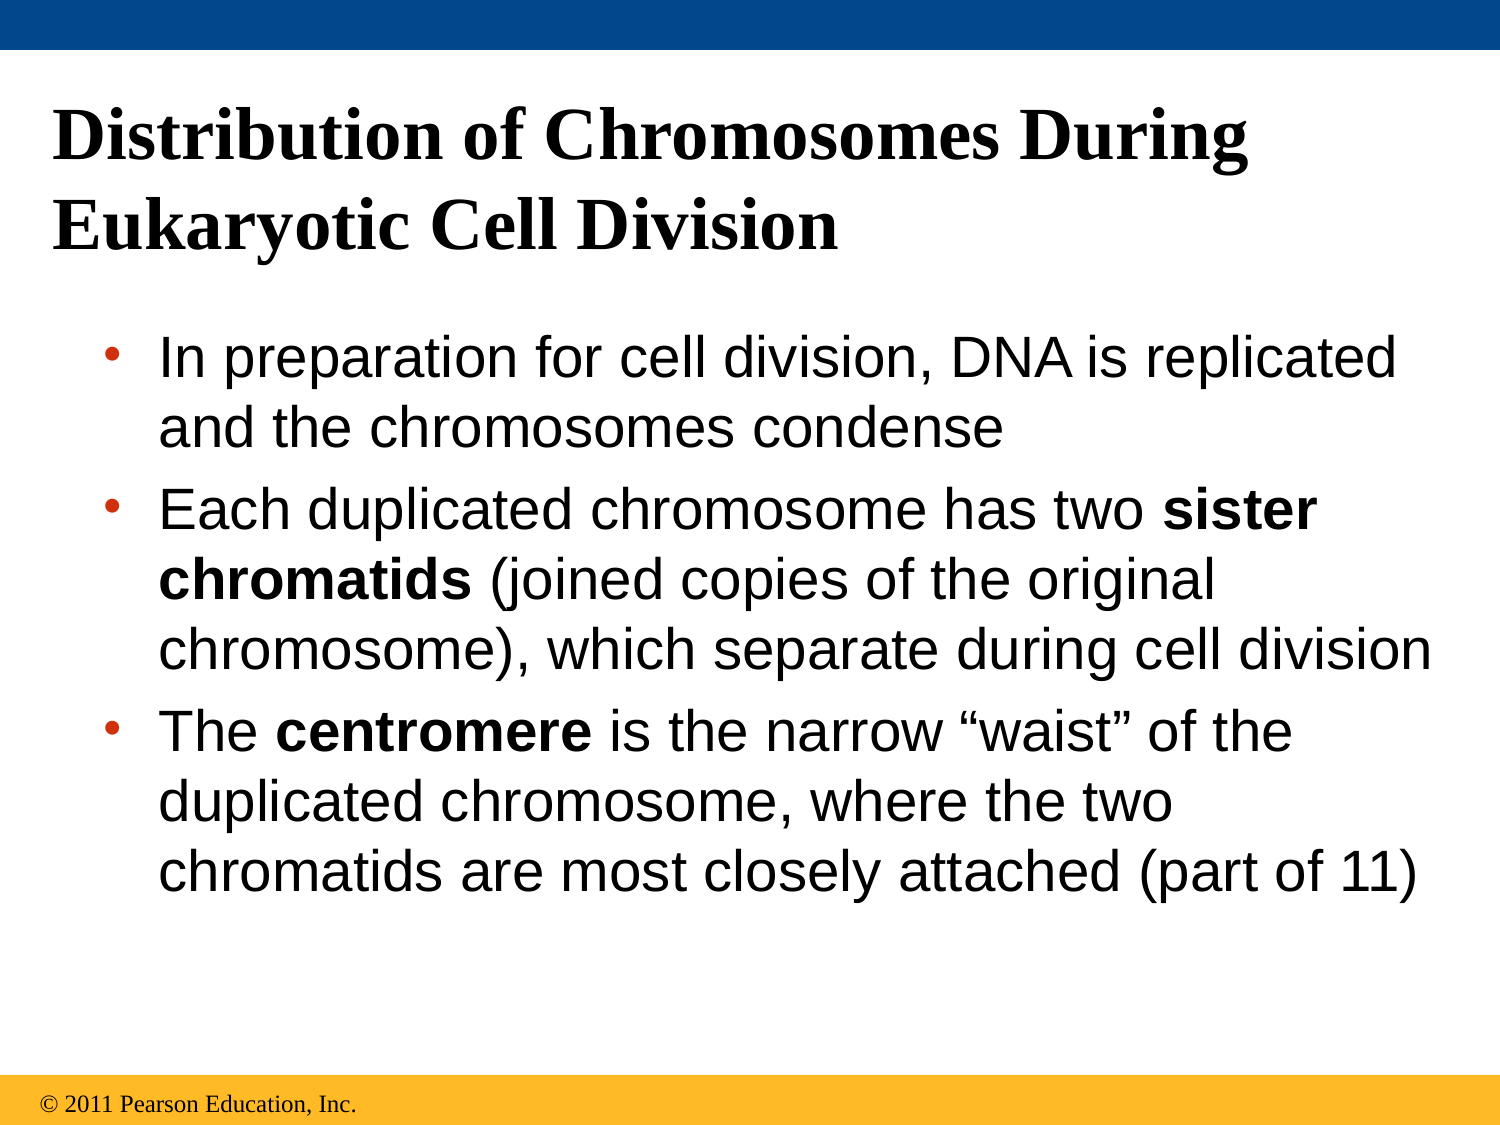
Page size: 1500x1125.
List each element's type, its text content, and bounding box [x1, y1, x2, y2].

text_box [0, 1074, 1500, 1125]
text_box [0, 0, 1500, 50]
title Distribution of Chromosomes During Eukaryotic Cell Division [37, 99, 1438, 251]
list In preparation for cell division, DNA is replicated and the chromosomes condense Each duplicated chromosome has two sister chromatids (joined copies of the original chromosome), which separate during cell division The centromere is the narrow “waist” of the duplicated chromosome, where the two chromatids are most closely attached (part of 11) [87, 311, 1488, 1026]
